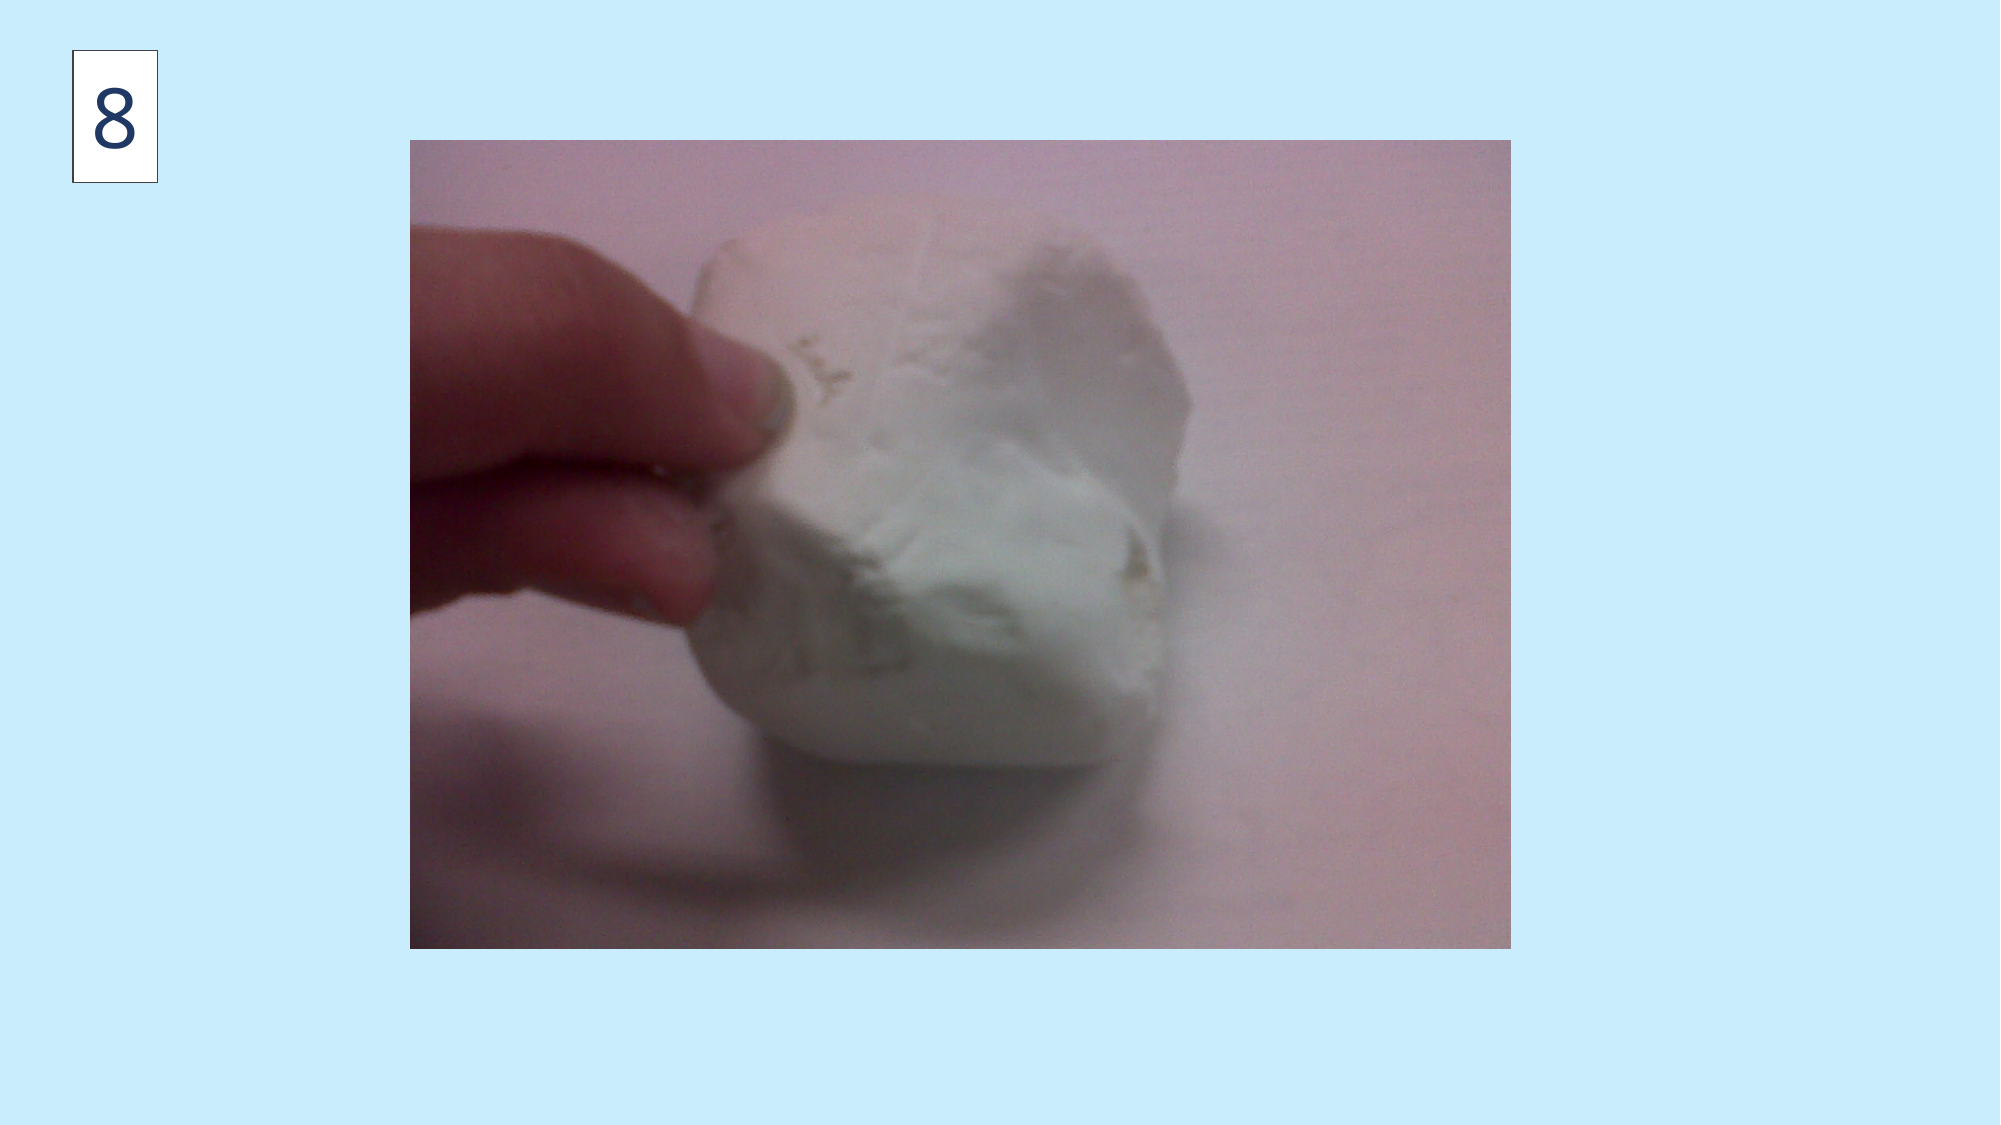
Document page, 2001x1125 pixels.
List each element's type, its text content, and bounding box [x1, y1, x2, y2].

text_box 8 [72, 50, 158, 183]
picture [410, 140, 1511, 949]
